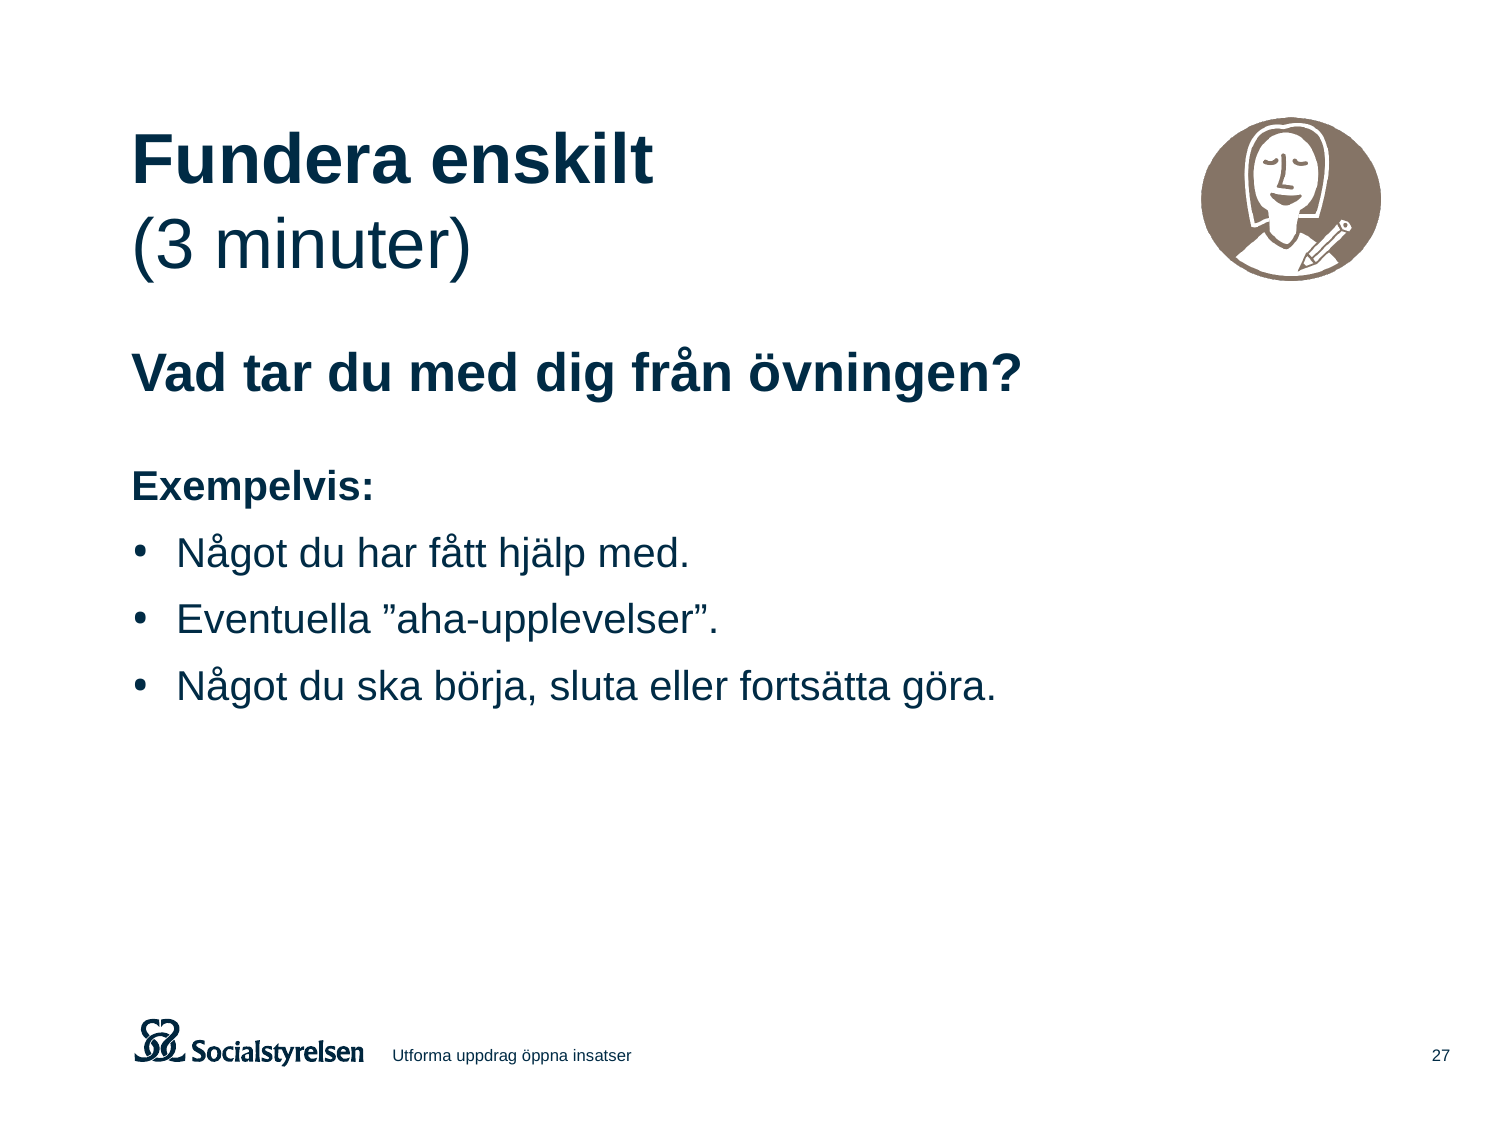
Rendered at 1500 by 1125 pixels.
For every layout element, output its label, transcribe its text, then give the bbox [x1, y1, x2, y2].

picture [1199, 117, 1381, 282]
footer Utforma uppdrag öppna insatser [392, 1032, 1101, 1077]
slide_number 27 [1379, 1032, 1451, 1077]
title Fundera enskilt (3 minuter) [131, 112, 1273, 326]
list Vad tar du med dig från övningen? Exempelvis: Något du har fått hjälp med. Eventuella ”aha-upplevelser”. Något du ska börja, sluta eller fortsätta göra. [131, 337, 1272, 944]
